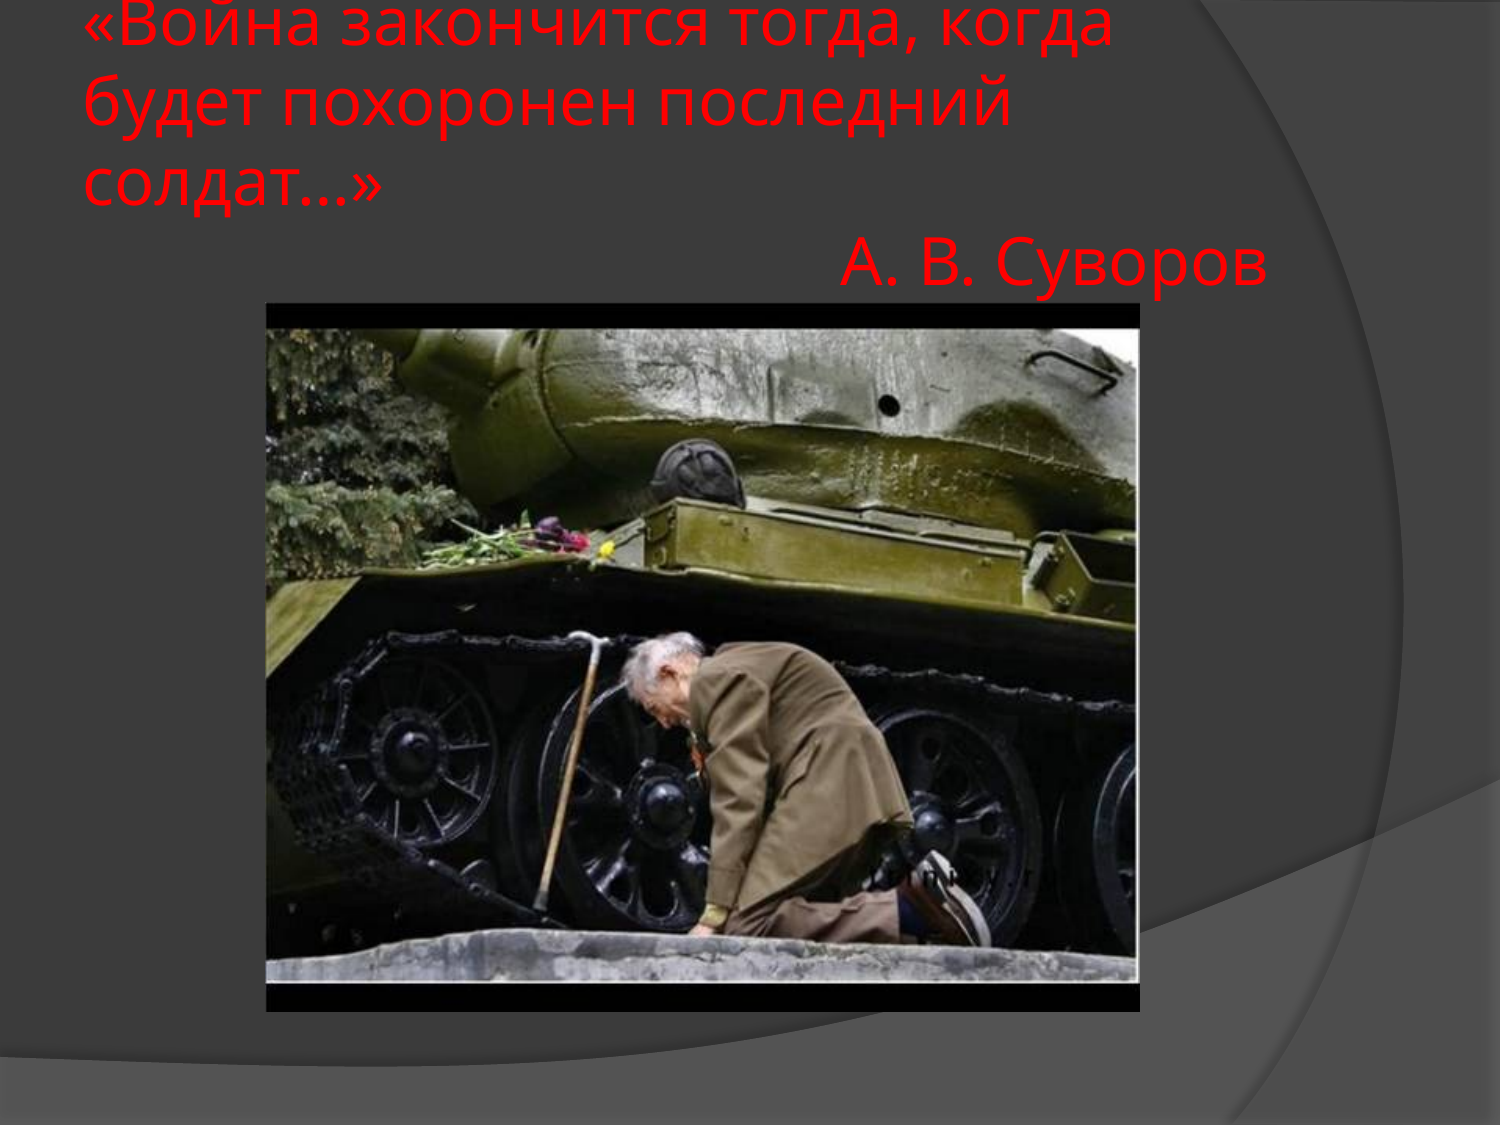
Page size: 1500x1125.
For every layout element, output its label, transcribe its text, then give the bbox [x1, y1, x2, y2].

title «Война закончится тогда, когда будет похоронен последний солдат…» А. В. Суворов [74, 44, 1301, 233]
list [265, 302, 1141, 1012]
